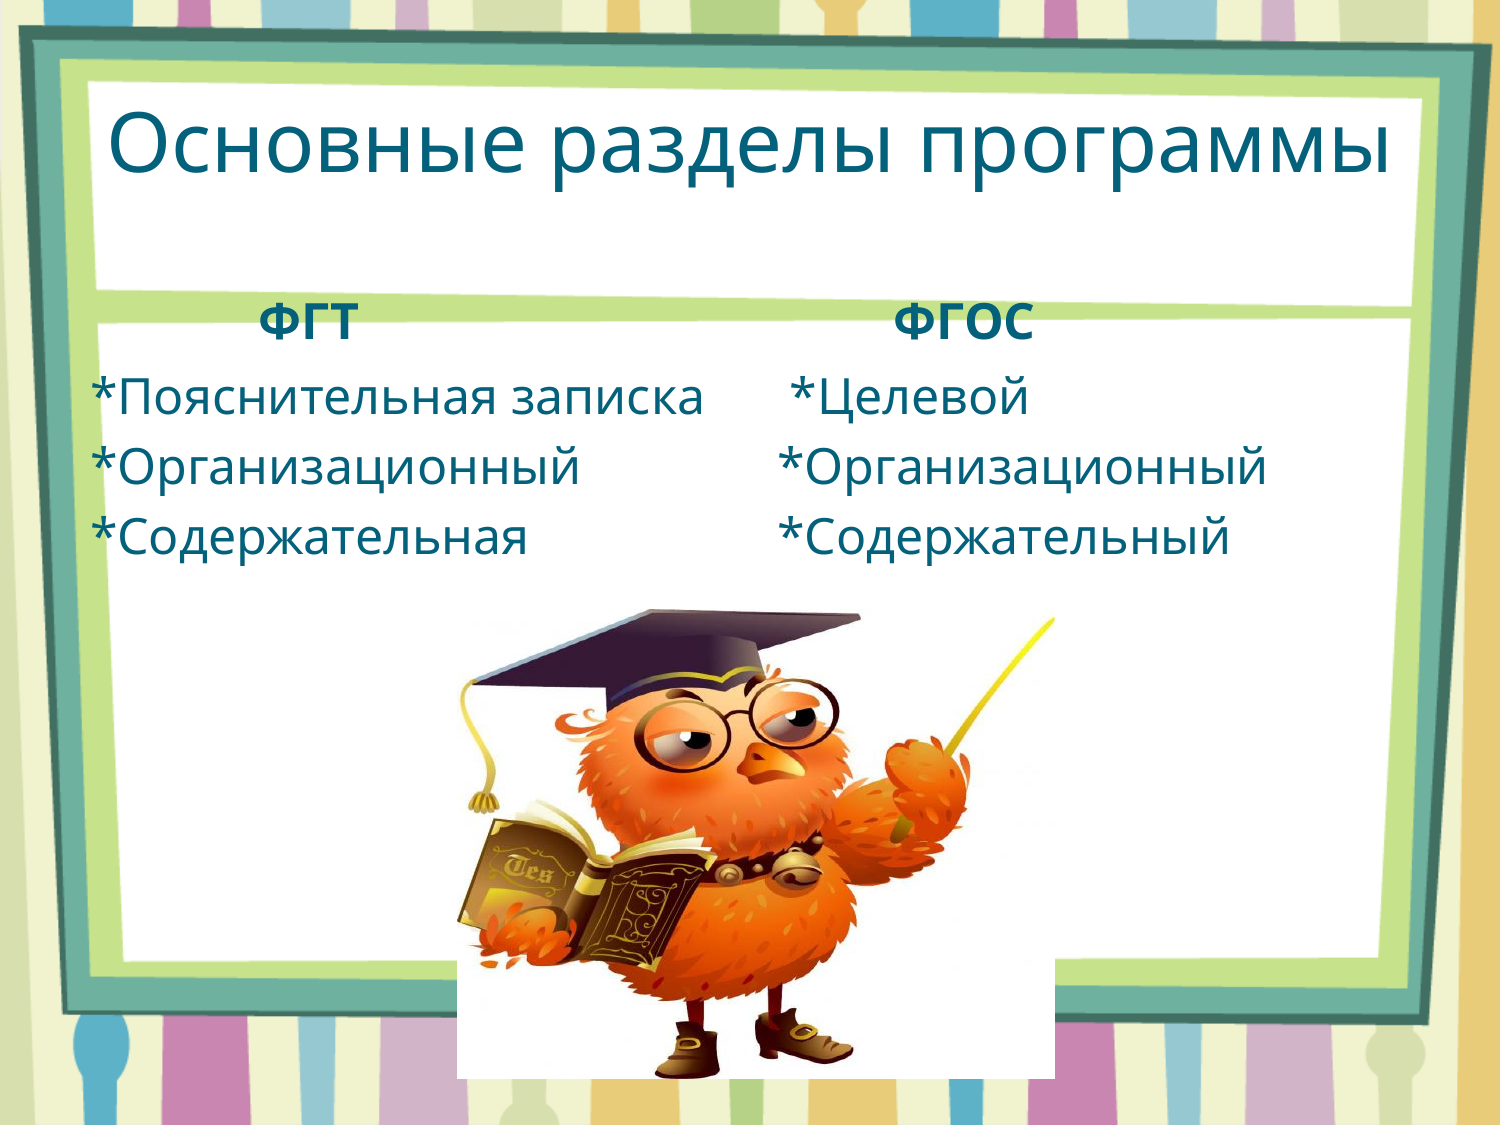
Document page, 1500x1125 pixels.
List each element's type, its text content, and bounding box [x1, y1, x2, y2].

list *Целевой *Организационный *Содержательный [761, 356, 1426, 1006]
title Основные разделы программы [74, 44, 1426, 233]
list ФГТ [74, 251, 738, 356]
list *Пояснительная записка *Организационный *Содержательная [74, 356, 738, 1006]
picture [0, 0, 1500, 1125]
list ФГОС [761, 251, 1426, 356]
